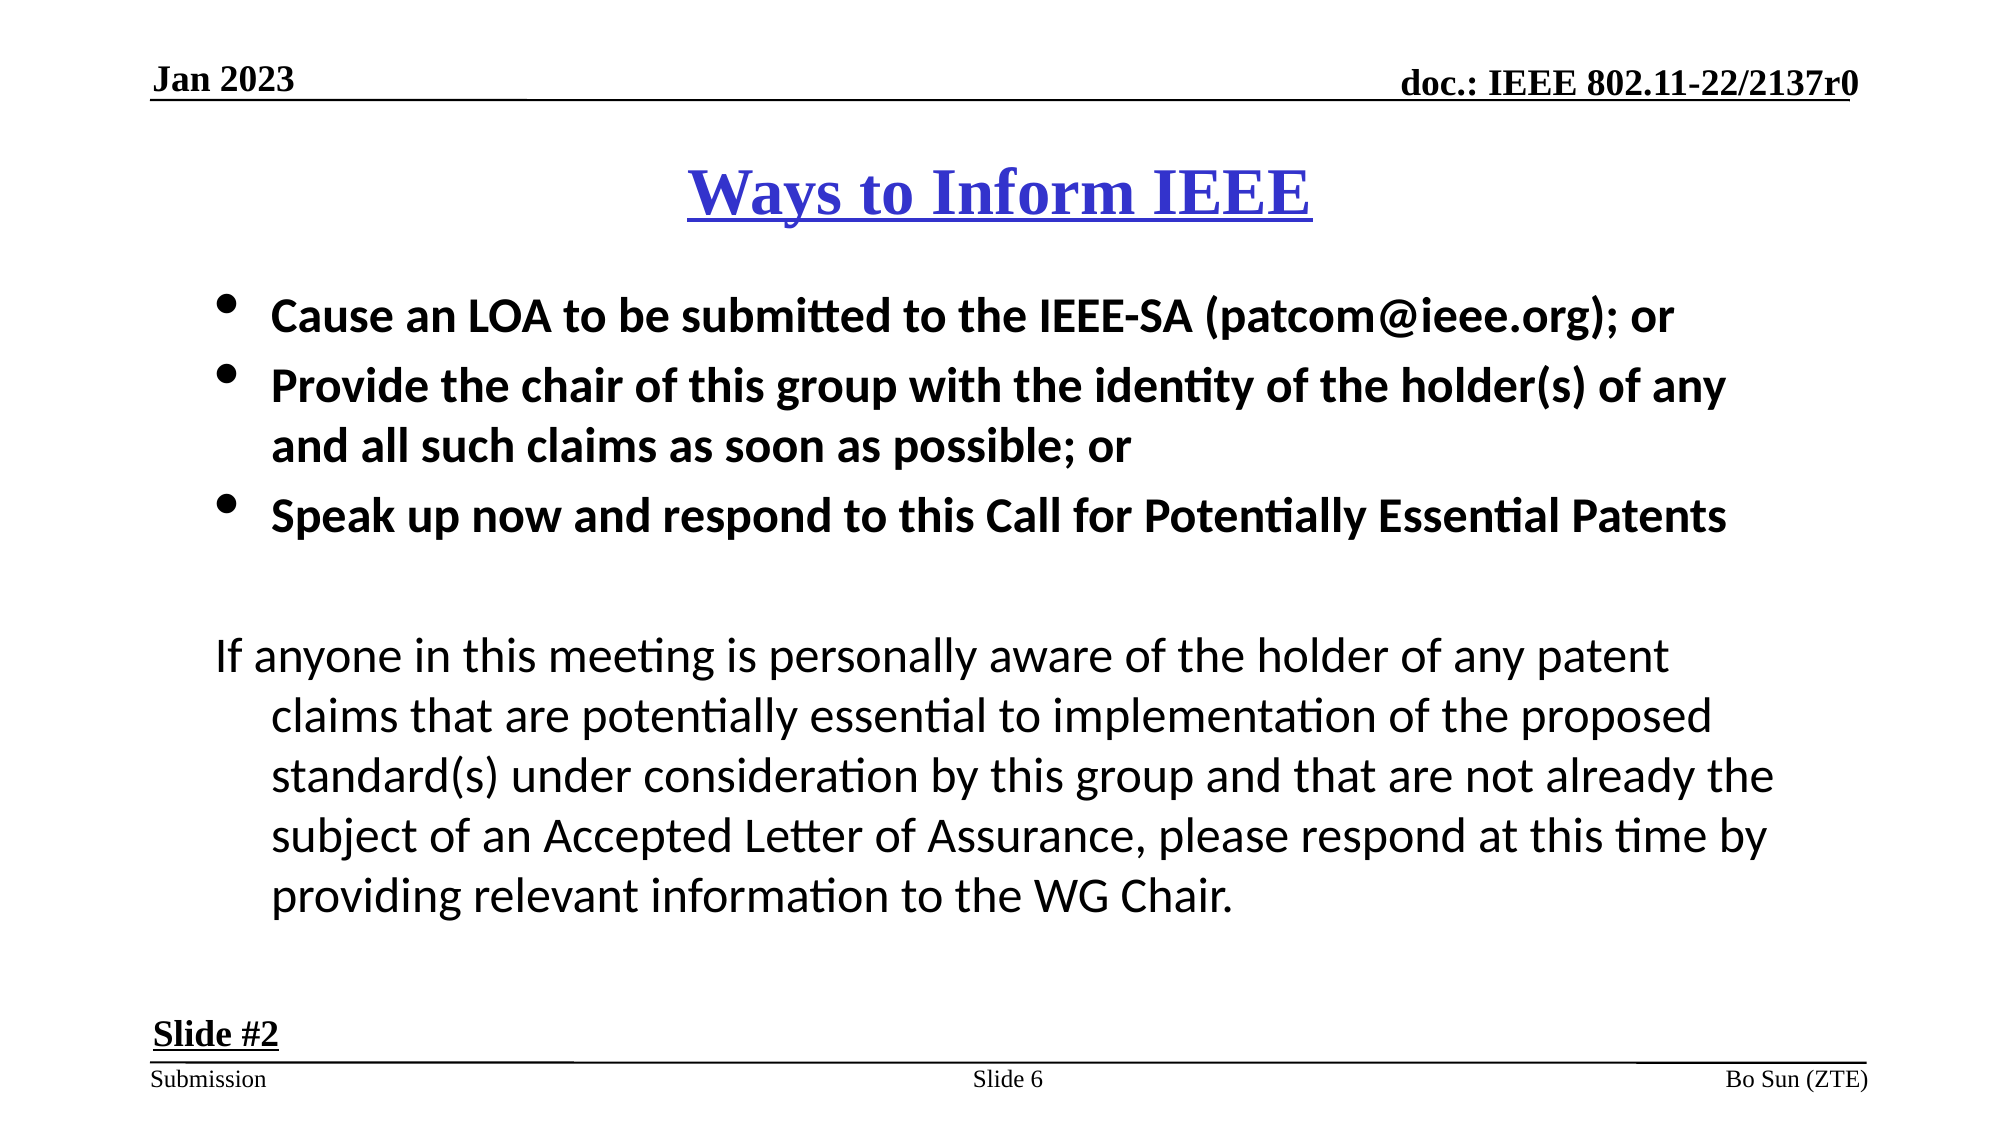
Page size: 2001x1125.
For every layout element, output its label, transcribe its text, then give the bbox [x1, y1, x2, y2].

text_box Cause an LOA to be submitted to the IEEE-SA (patcom@ieee.org); or Provide the chair of this group with the identity of the holder(s) of any and all such claims as soon as possible; or Speak up now and respond to this Call for Potentially Essential Patents If anyone in this meeting is personally aware of the holder of any patent claims that are potentially essential to implementation of the proposed standard(s) under consideration by this group and that are not already the subject of an Accepted Letter of Assurance, please respond at this time by providing relevant information to the WG Chair. [200, 275, 1800, 975]
text_box Ways to Inform IEEE [362, 100, 1638, 275]
footer Bo Sun (ZTE) [1171, 1061, 1869, 1093]
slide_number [152, 54, 563, 100]
slide_number Slide 6 [949, 1061, 1067, 1123]
text_box Slide #2 [138, 1001, 295, 1062]
